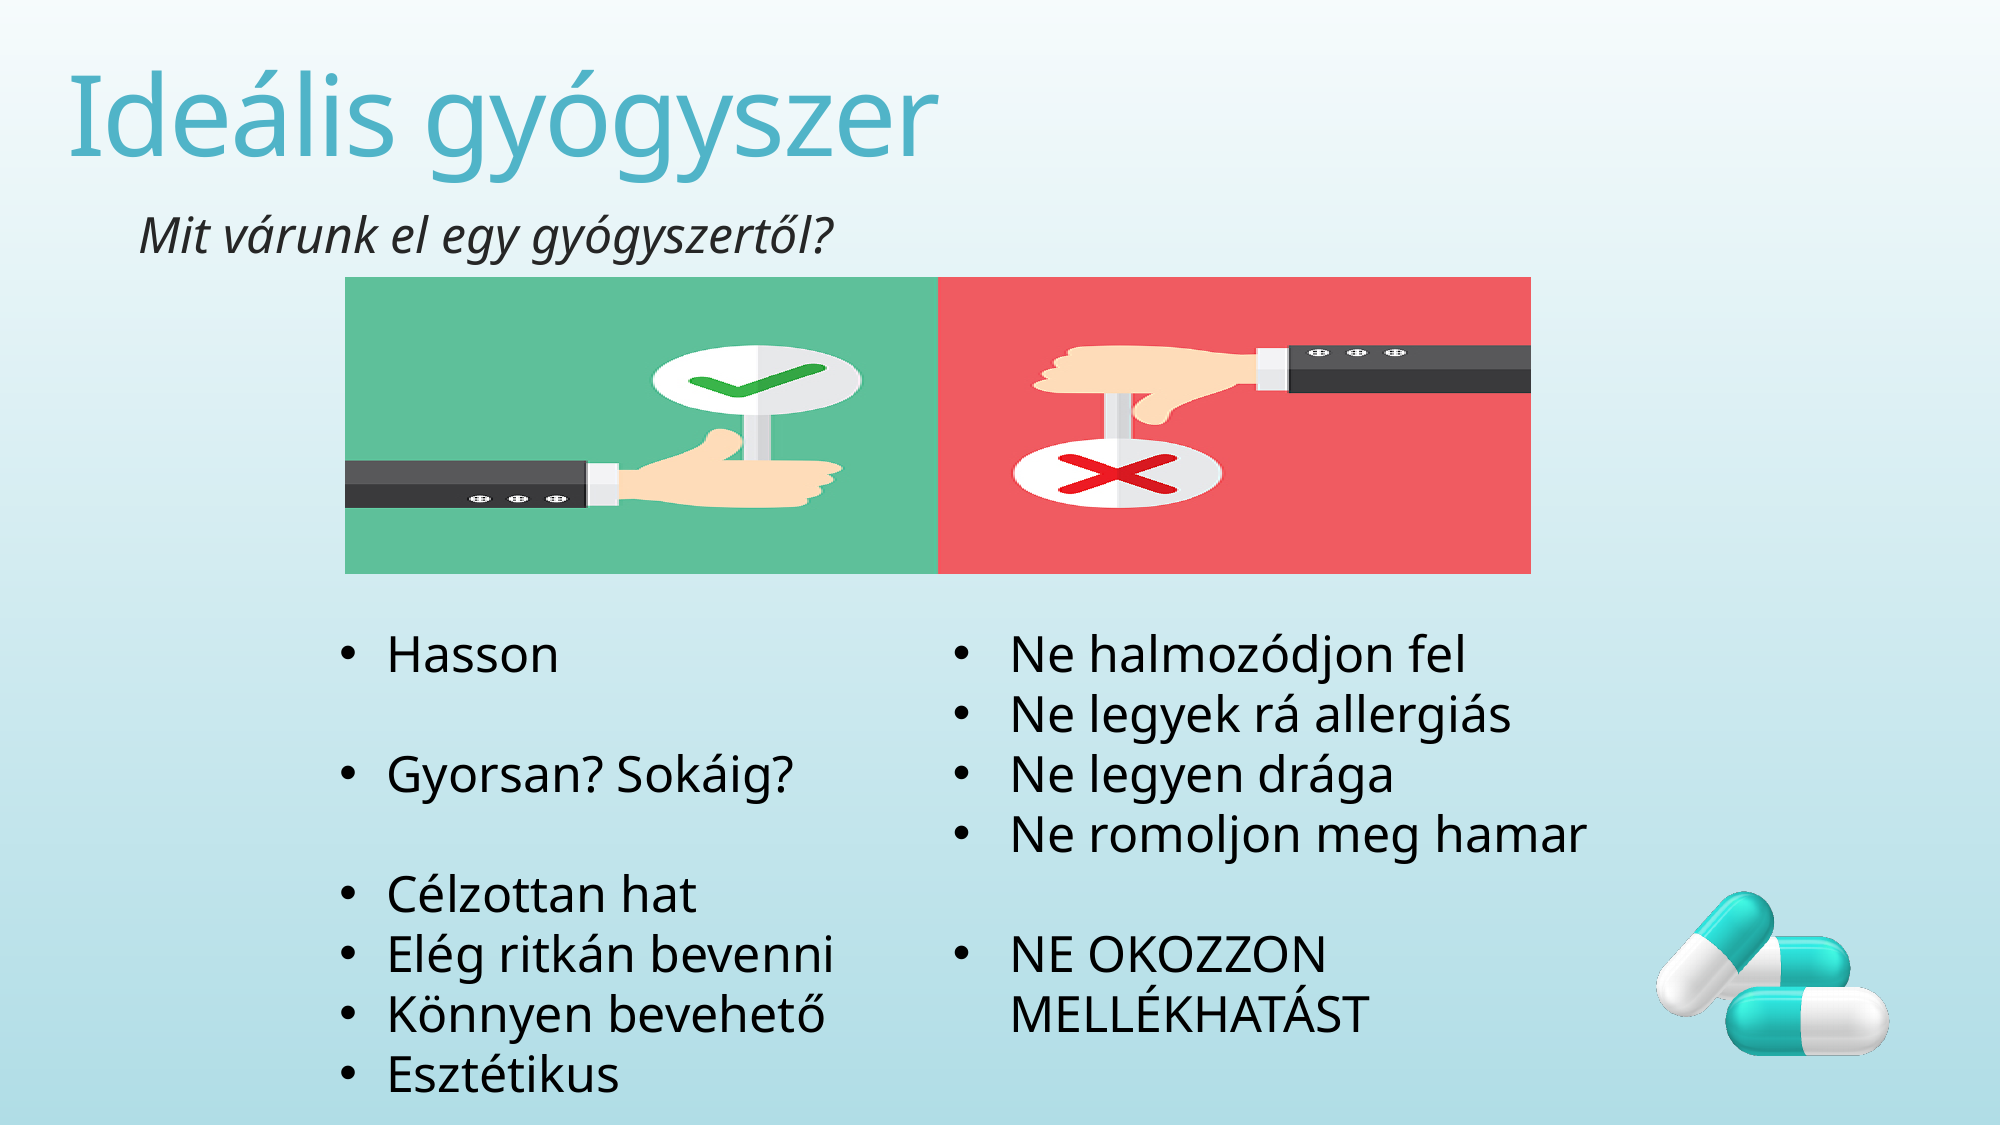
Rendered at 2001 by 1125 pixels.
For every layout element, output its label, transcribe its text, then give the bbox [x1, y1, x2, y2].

text_box Ne halmozódjon fel Ne legyek rá allergiás Ne legyen drága Ne romoljon meg hamar NE OKOZZON MELLÉKHATÁST [1070, 615, 1627, 1050]
list Mit várunk el egy gyógyszertől? [111, 205, 1099, 374]
text_box Hasson Gyorsan? Sokáig? Célzottan hat Elég ritkán bevenni Könnyen bevehető Esztétikus [249, 615, 1070, 1125]
picture [1654, 889, 1891, 1057]
title Ideális gyógyszer [52, 0, 1820, 258]
picture [345, 277, 1532, 575]
